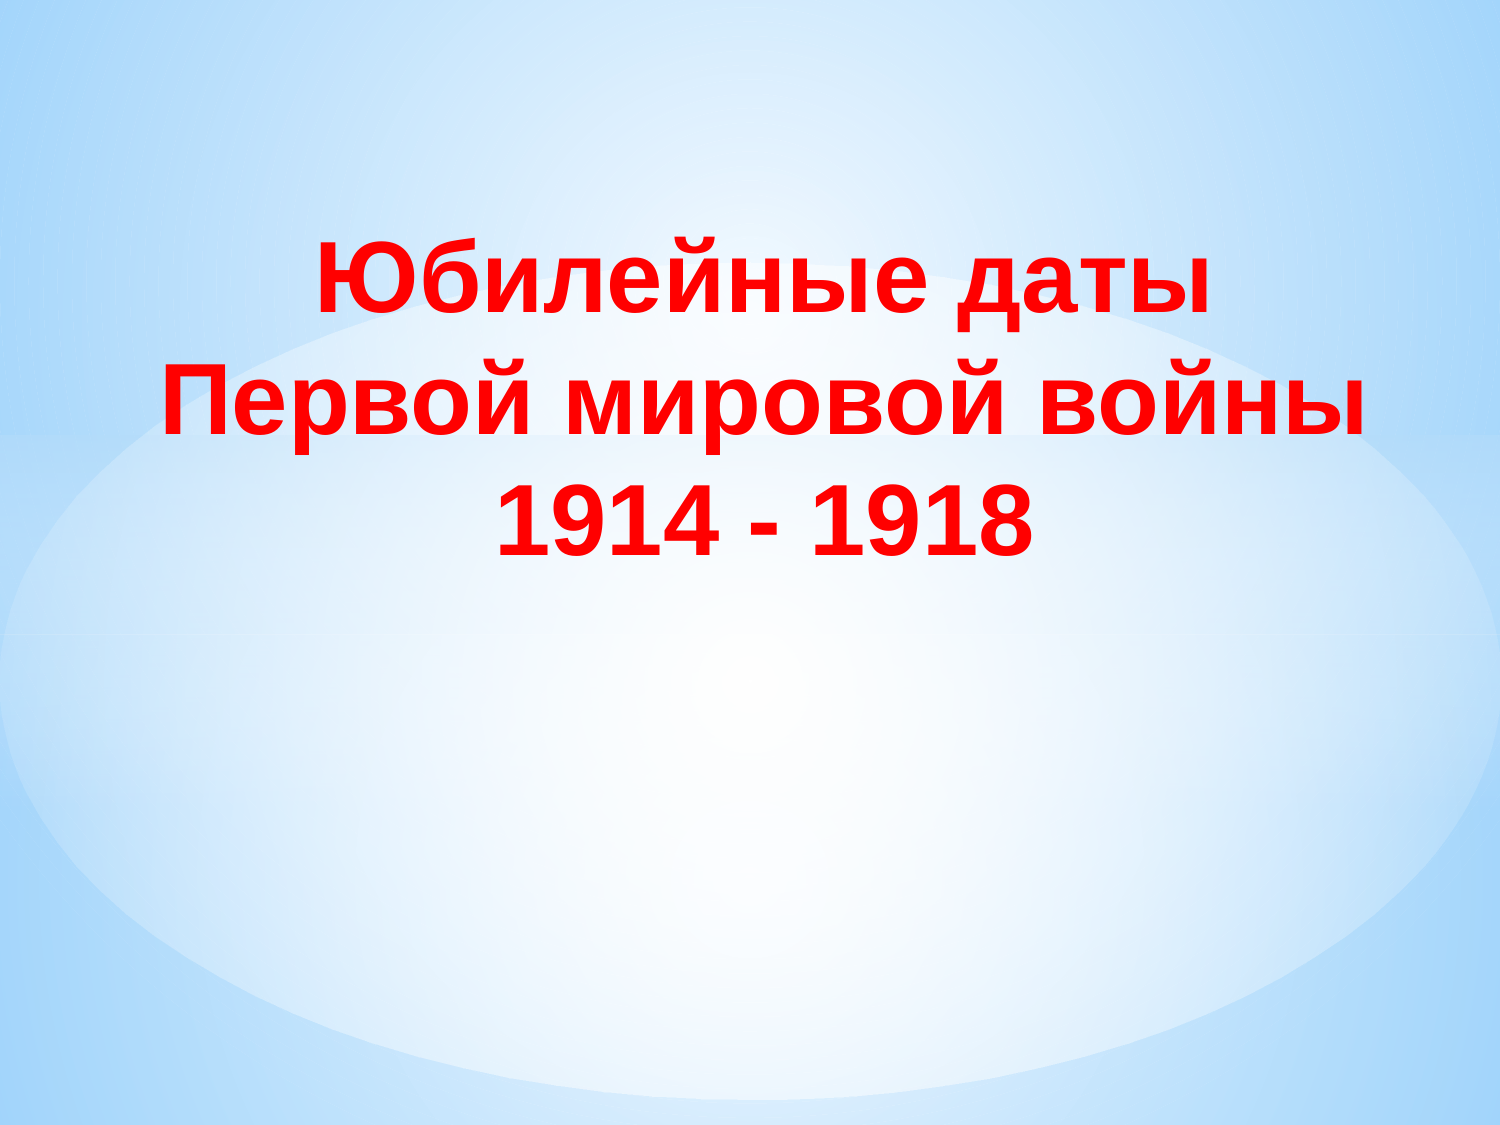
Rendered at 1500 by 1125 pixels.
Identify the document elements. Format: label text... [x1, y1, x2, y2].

title Юбилейные даты Первой мировой войны 1914 - 1918 [112, 196, 1388, 591]
